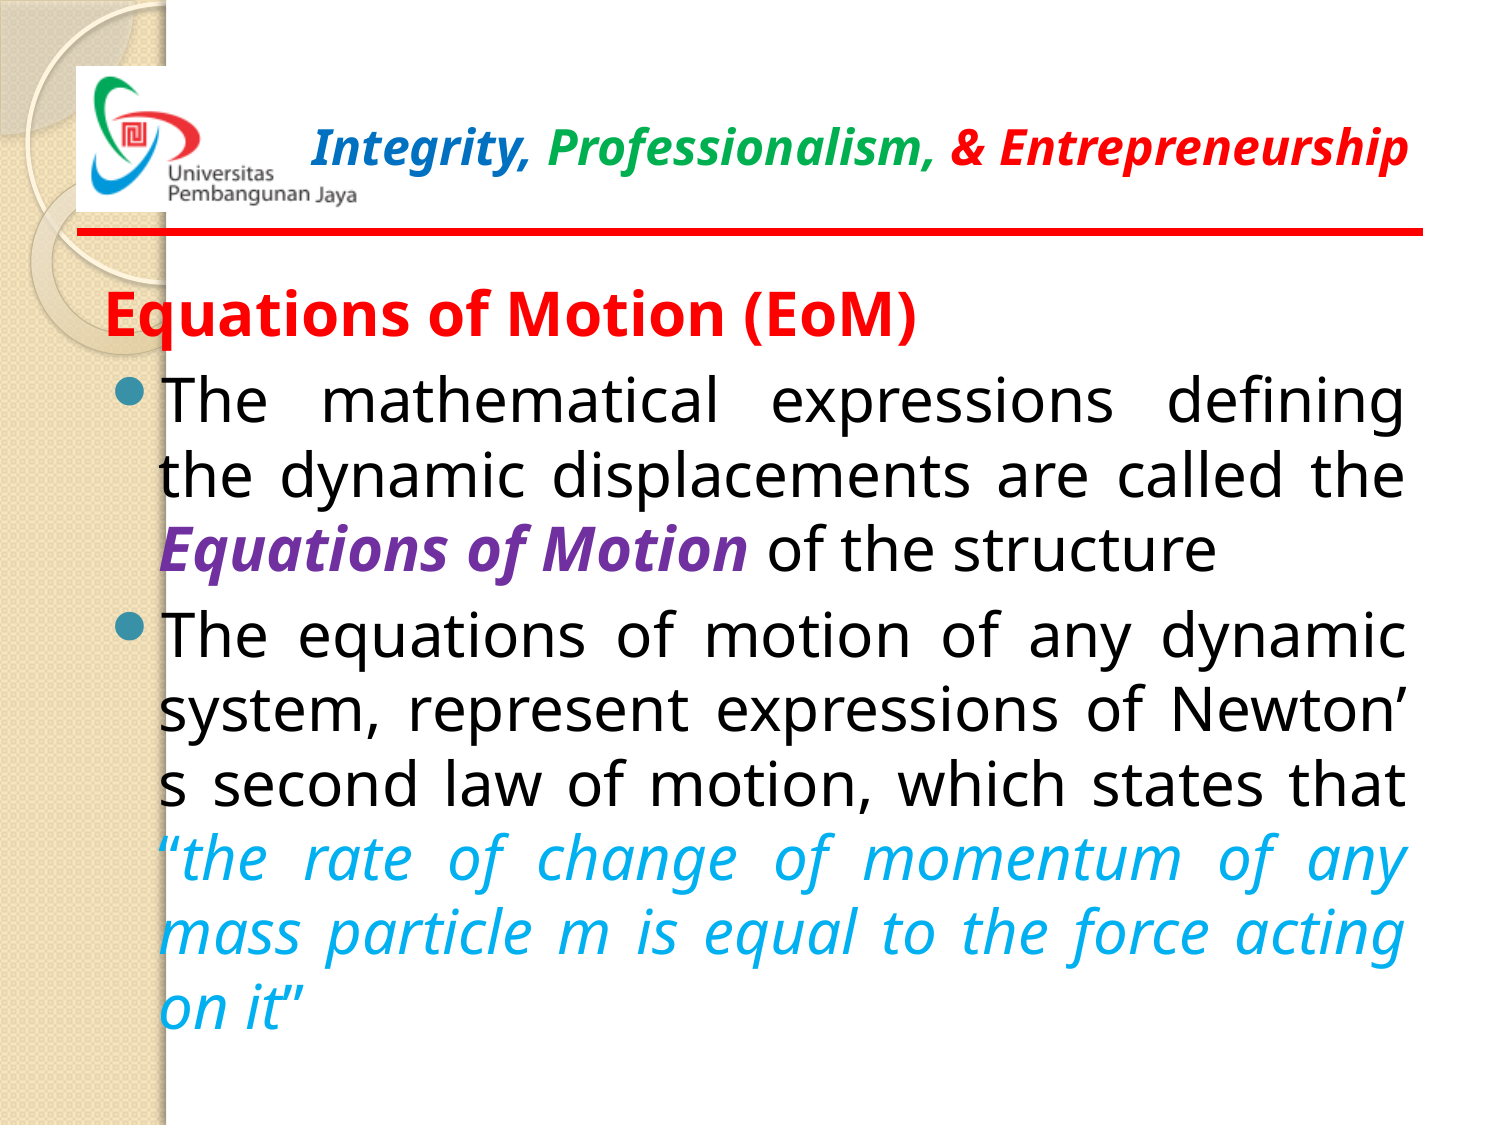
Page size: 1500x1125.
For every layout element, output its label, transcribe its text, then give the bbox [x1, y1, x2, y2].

list Equations of Motion (EoM) The mathematical expressions defining the dynamic displacements are called the Equations of Motion of the structure The equations of motion of any dynamic system, represent expressions of Newton’ s second law of motion, which states that “the rate of change of momentum of any mass particle m is equal to the force acting on it” [88, 267, 1424, 1059]
picture [76, 66, 366, 212]
